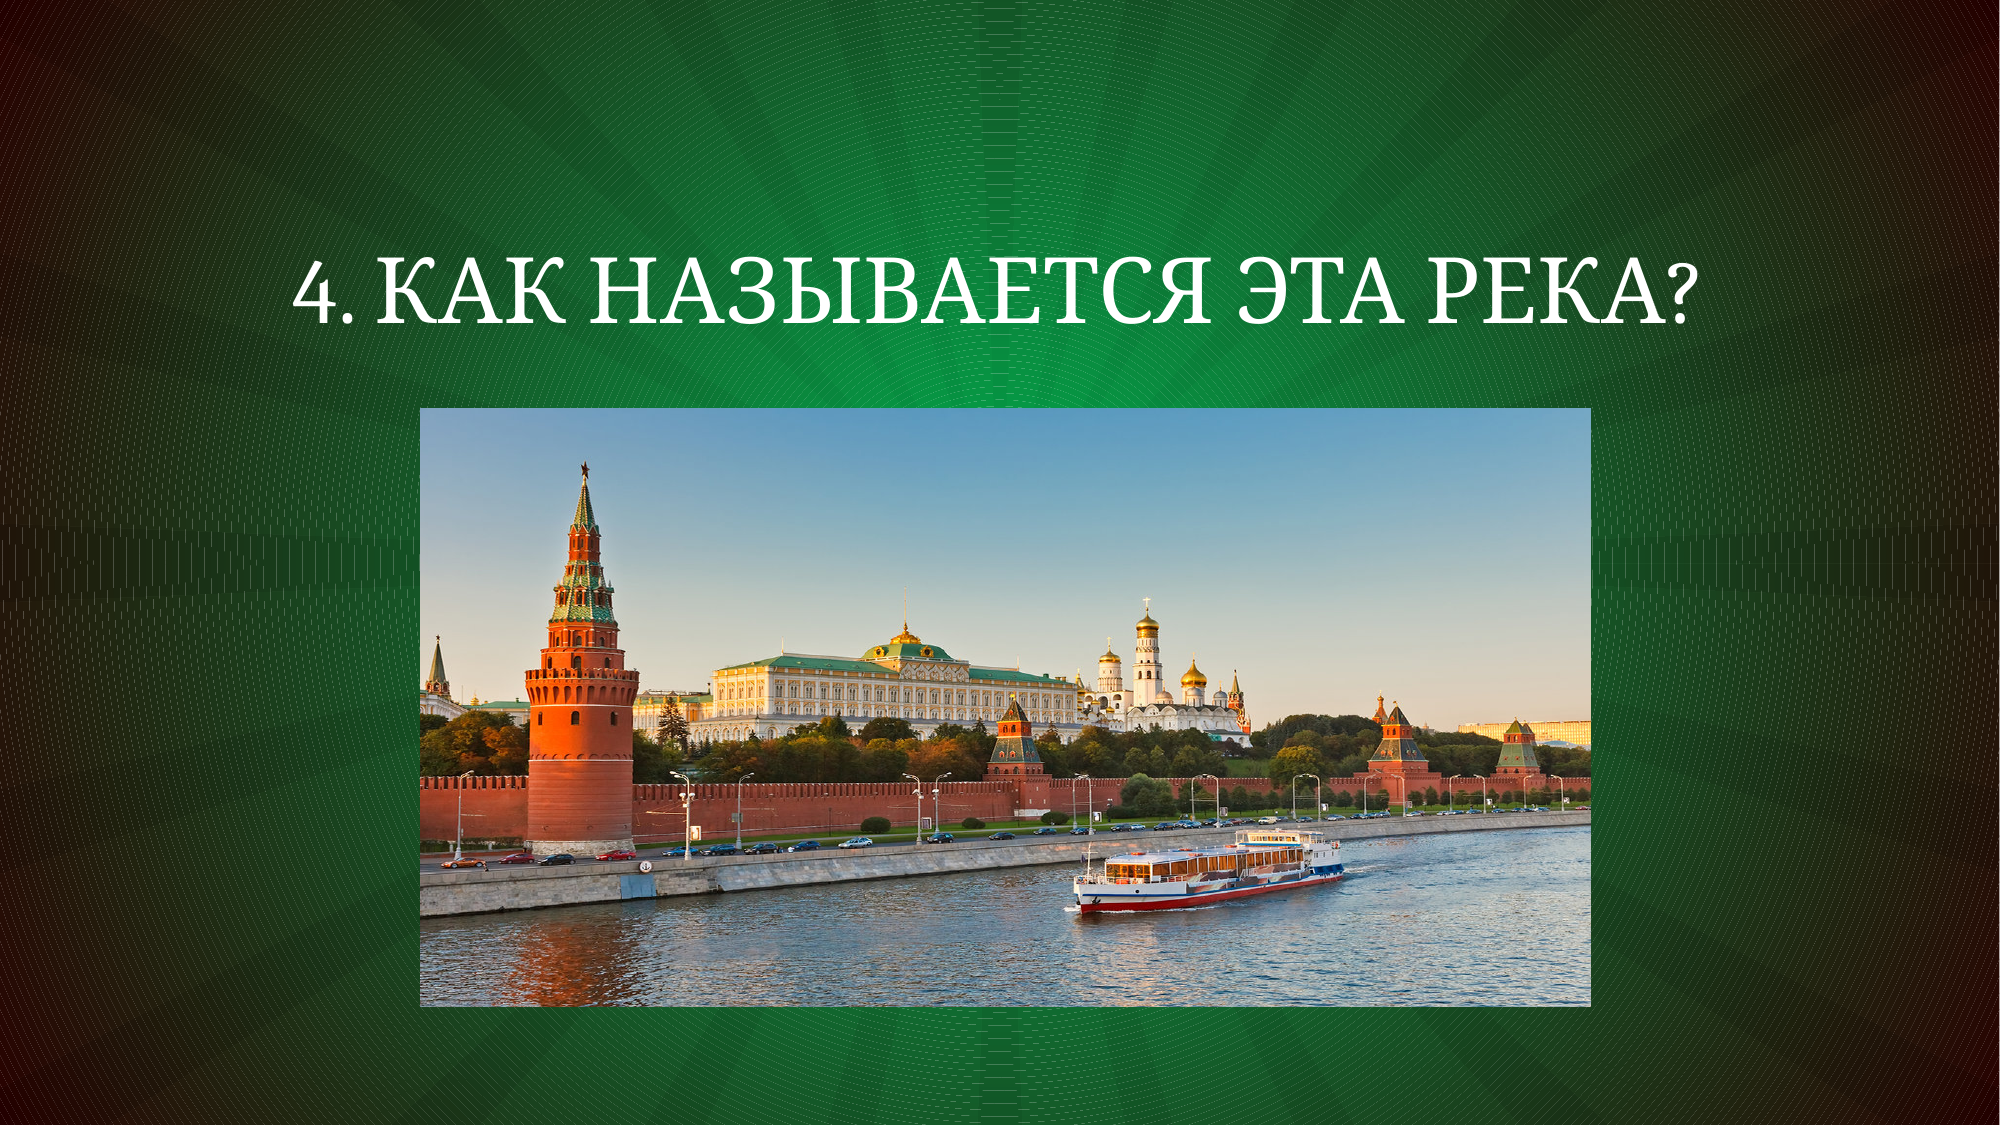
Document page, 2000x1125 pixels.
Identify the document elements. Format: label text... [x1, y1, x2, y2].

title 4. Как называется эта река? [199, 24, 1800, 352]
picture [420, 408, 1591, 1007]
